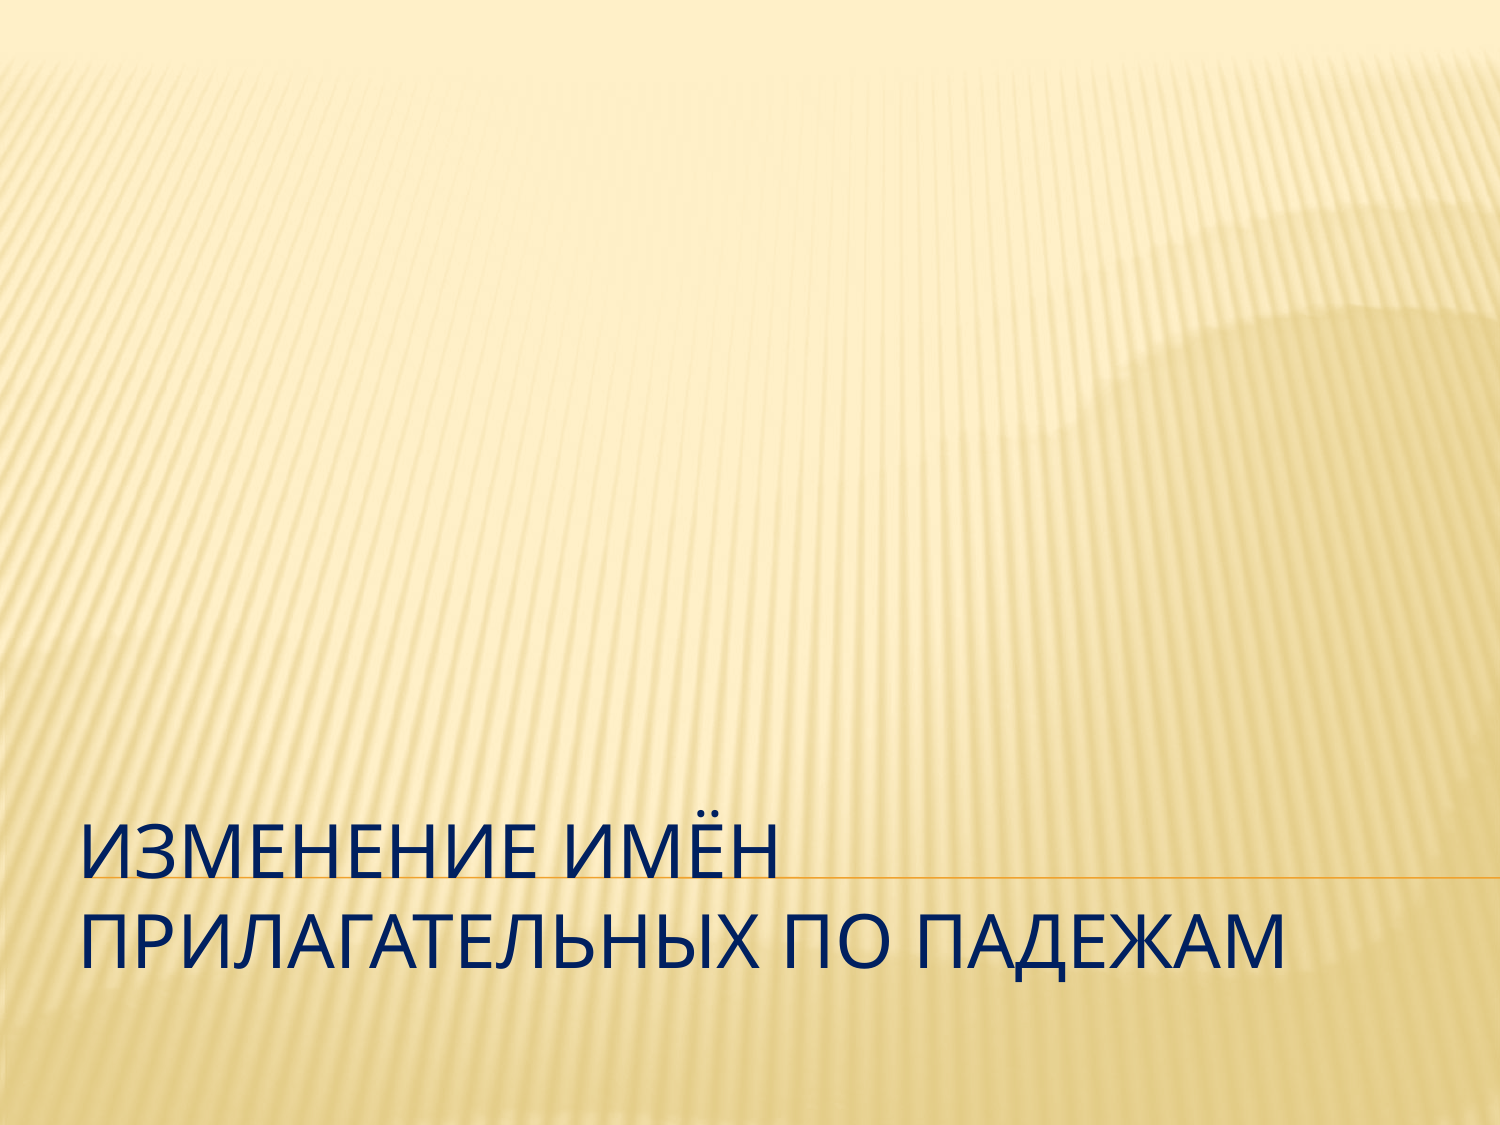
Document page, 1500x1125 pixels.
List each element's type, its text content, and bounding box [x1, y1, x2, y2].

title Изменение имён прилагательных по падежам [62, 796, 1450, 997]
